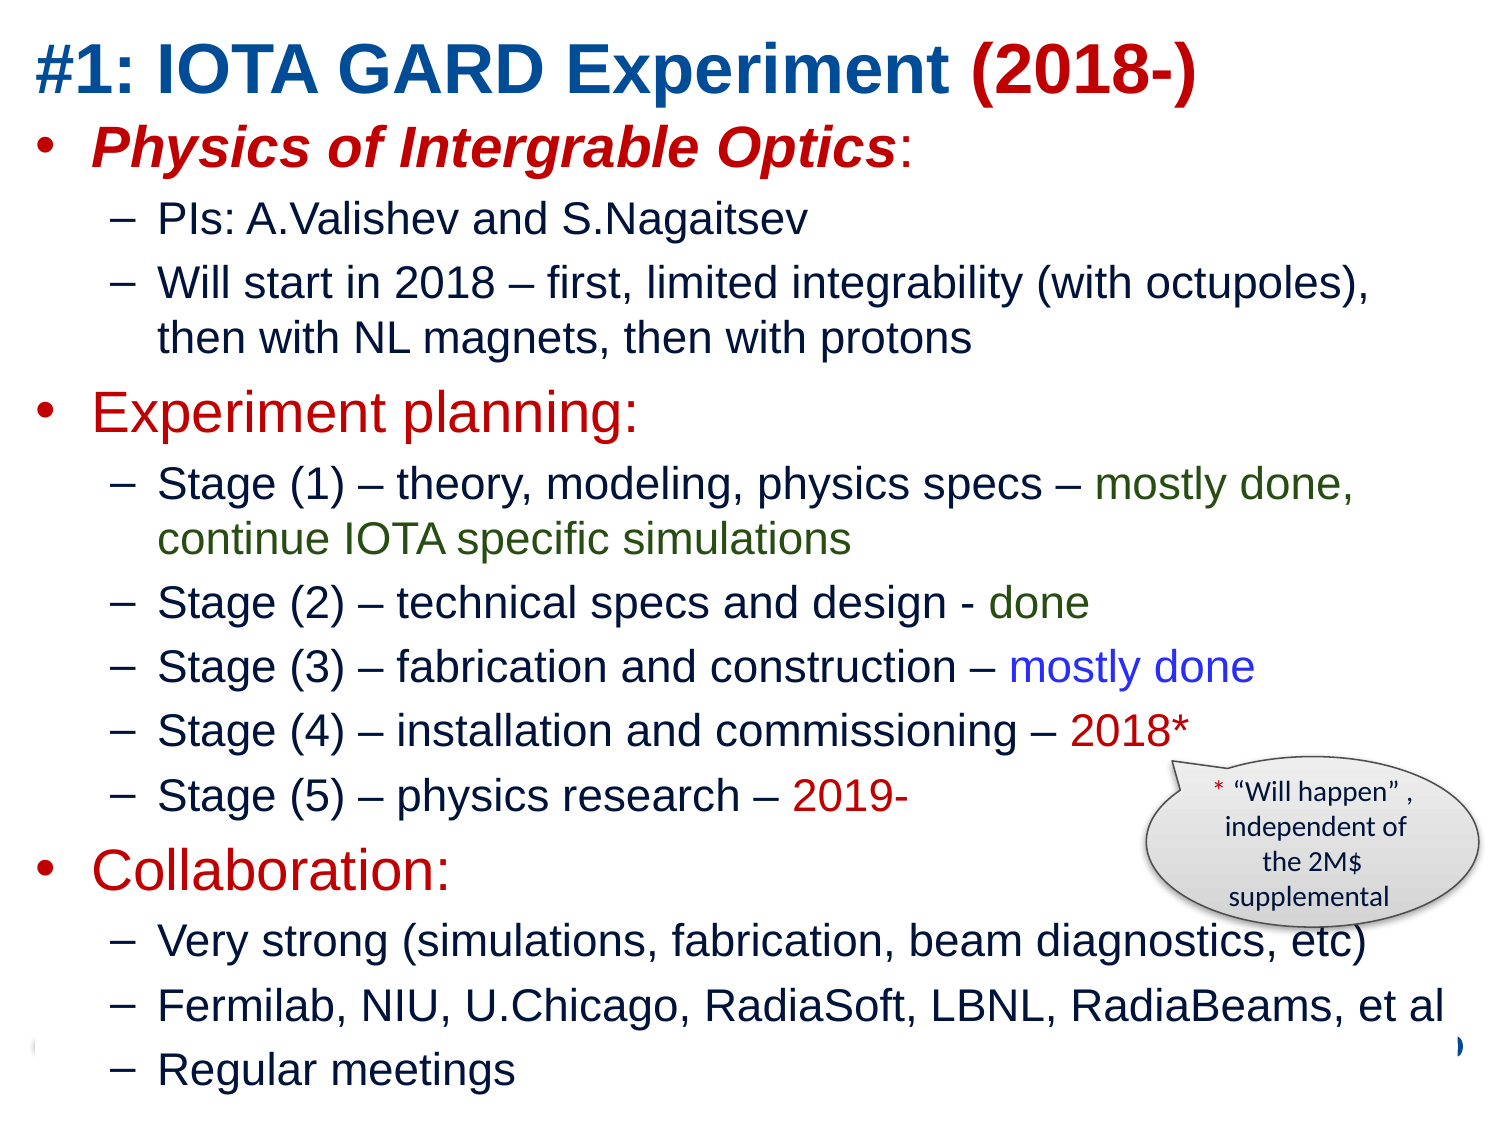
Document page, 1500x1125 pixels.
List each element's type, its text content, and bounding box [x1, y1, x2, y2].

text_box * “Will happen” , independent of the 2M$ supplemental [1145, 755, 1480, 928]
title #1: IOTA GARD Experiment (2018-) [35, 2, 1461, 108]
list Physics of Intergrable Optics: PIs: A.Valishev and S.Nagaitsev Will start in 2018 – first, limited integrability (with octupoles), then with NL magnets, then with protons Experiment planning: Stage (1) – theory, modeling, physics specs – mostly done, continue IOTA specific simulations Stage (2) – technical specs and design - done Stage (3) – fabrication and construction – mostly done Stage (4) – installation and commissioning – 2018* Stage (5) – physics research – 2019- Collaboration: Very strong (simulations, fabrication, beam diagnostics, etc) Fermilab, NIU, U.Chicago, RadiaSoft, LBNL, RadiaBeams, et al Regular meetings [35, 109, 1458, 1125]
picture [1458, 1026, 1463, 1060]
